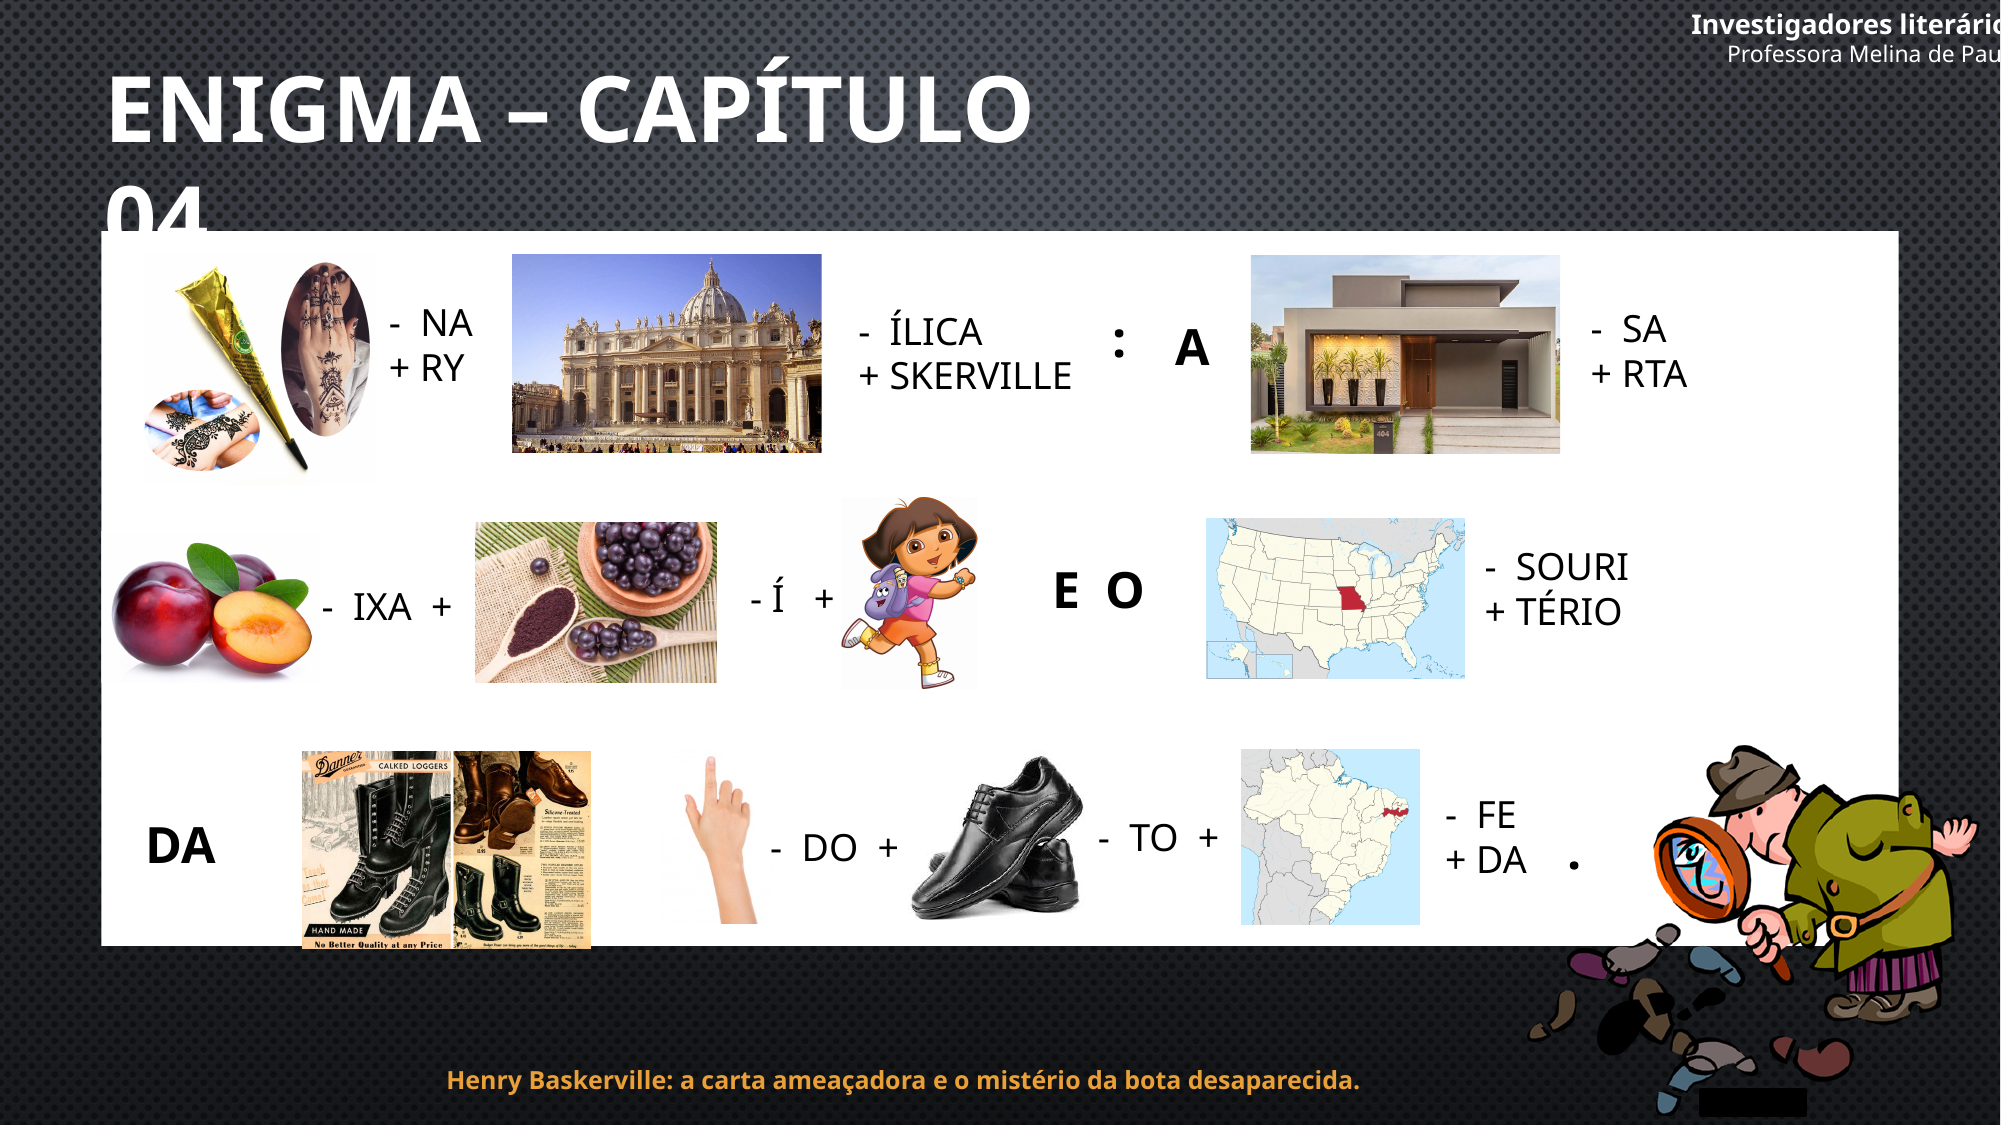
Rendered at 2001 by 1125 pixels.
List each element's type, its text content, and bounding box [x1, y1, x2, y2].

picture [908, 750, 1085, 927]
picture [302, 751, 591, 949]
text_box - NA + RY [375, 291, 511, 396]
text_box - Í + [735, 568, 832, 628]
picture [1527, 745, 1979, 1116]
picture [832, 496, 986, 689]
text_box A [1160, 307, 1222, 383]
picture [659, 747, 774, 925]
picture [475, 522, 717, 683]
picture [101, 530, 320, 683]
text_box - DO + [774, 816, 908, 877]
text_box DA [130, 806, 259, 882]
text_box [101, 231, 1899, 946]
text_box - IXA + [320, 575, 475, 636]
text_box - SOURI + TÉRIO [1469, 535, 1715, 641]
picture [142, 253, 375, 486]
picture [511, 254, 822, 453]
text_box - FE + DA [1430, 783, 1527, 889]
text_box - TO + [1085, 806, 1241, 867]
text_box - ÍLICA + SKERVILLE [843, 300, 1089, 405]
text_box Henry Baskerville: a carta ameaçadora e o mistério da bota desaparecida. [421, 1057, 1386, 1102]
picture [1250, 255, 1561, 454]
text_box ENIGMA – CAPÍTULO 04 [89, 42, 1150, 278]
text_box Investigadores literários Professora Melina de Paulo [1676, 0, 2000, 75]
picture [1241, 748, 1420, 926]
text_box - SA + RTA [1575, 297, 1821, 402]
text_box : [1097, 300, 1160, 375]
picture [1205, 518, 1466, 679]
text_box E O [1037, 550, 1165, 626]
